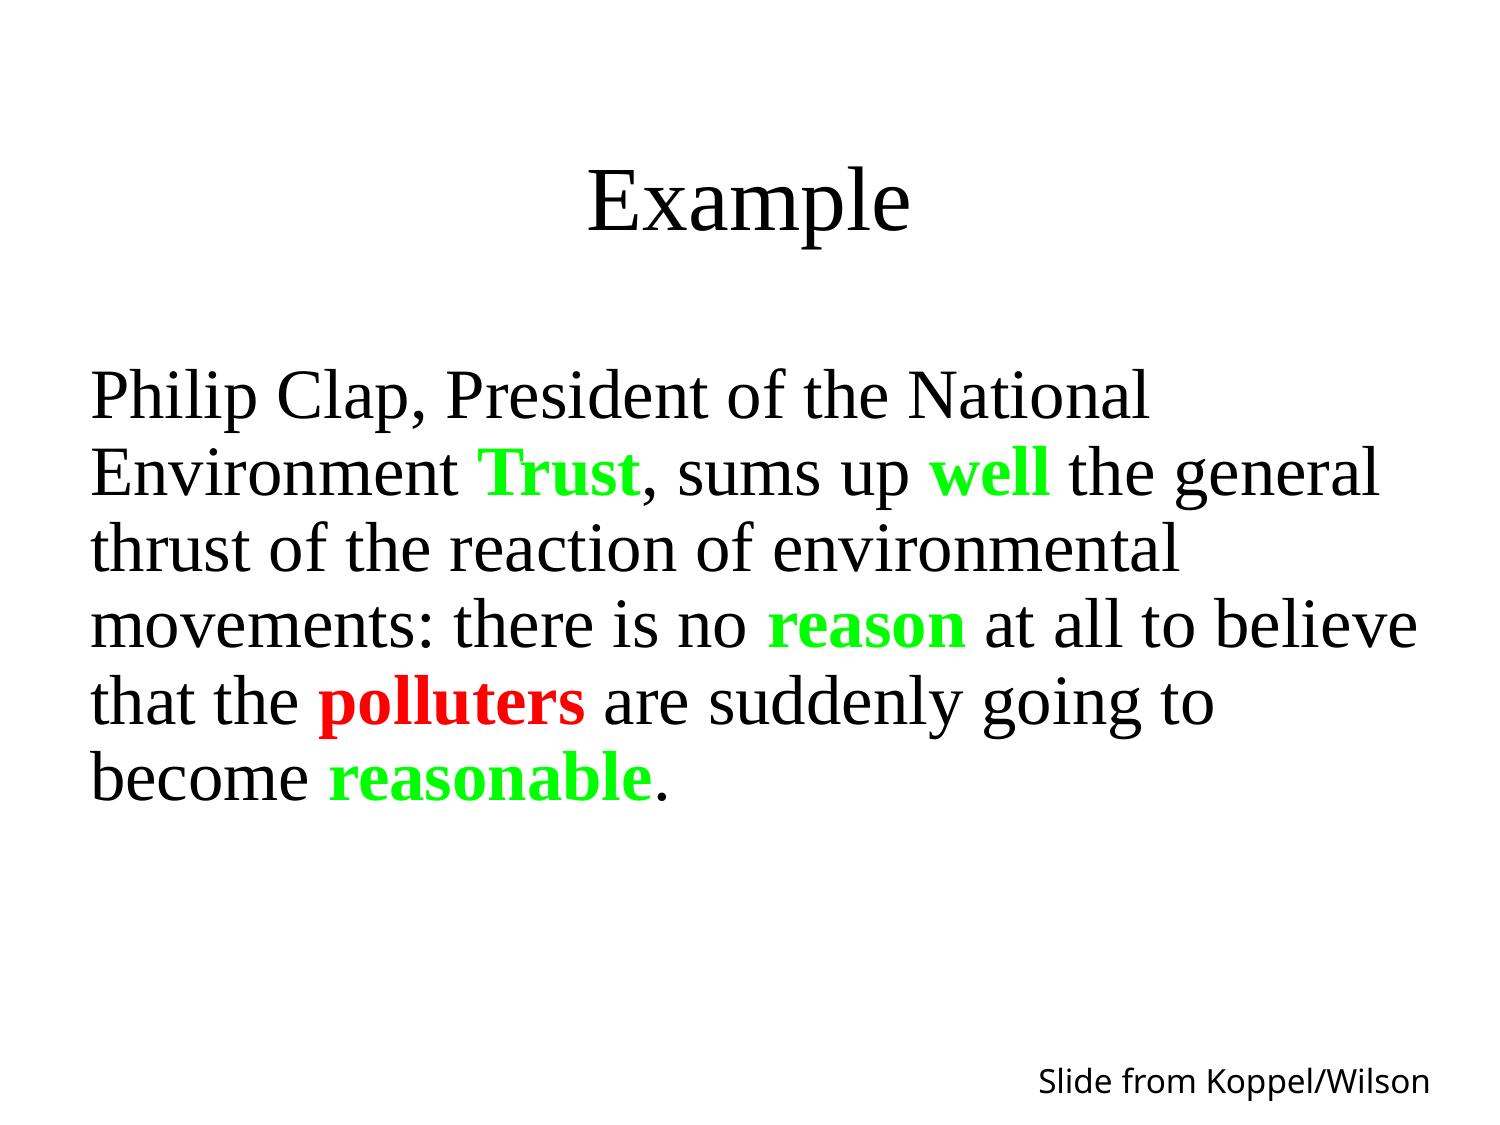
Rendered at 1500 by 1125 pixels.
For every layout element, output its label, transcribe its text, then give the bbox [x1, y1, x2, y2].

list Philip Clap, President of the National Environment Trust, sums up well the general thrust of the reaction of environmental movements: there is no reason at all to believe that the polluters are suddenly going to become reasonable. [75, 350, 1450, 863]
title Example [112, 99, 1388, 288]
text_box Slide from Koppel/Wilson [1023, 1052, 1500, 1108]
